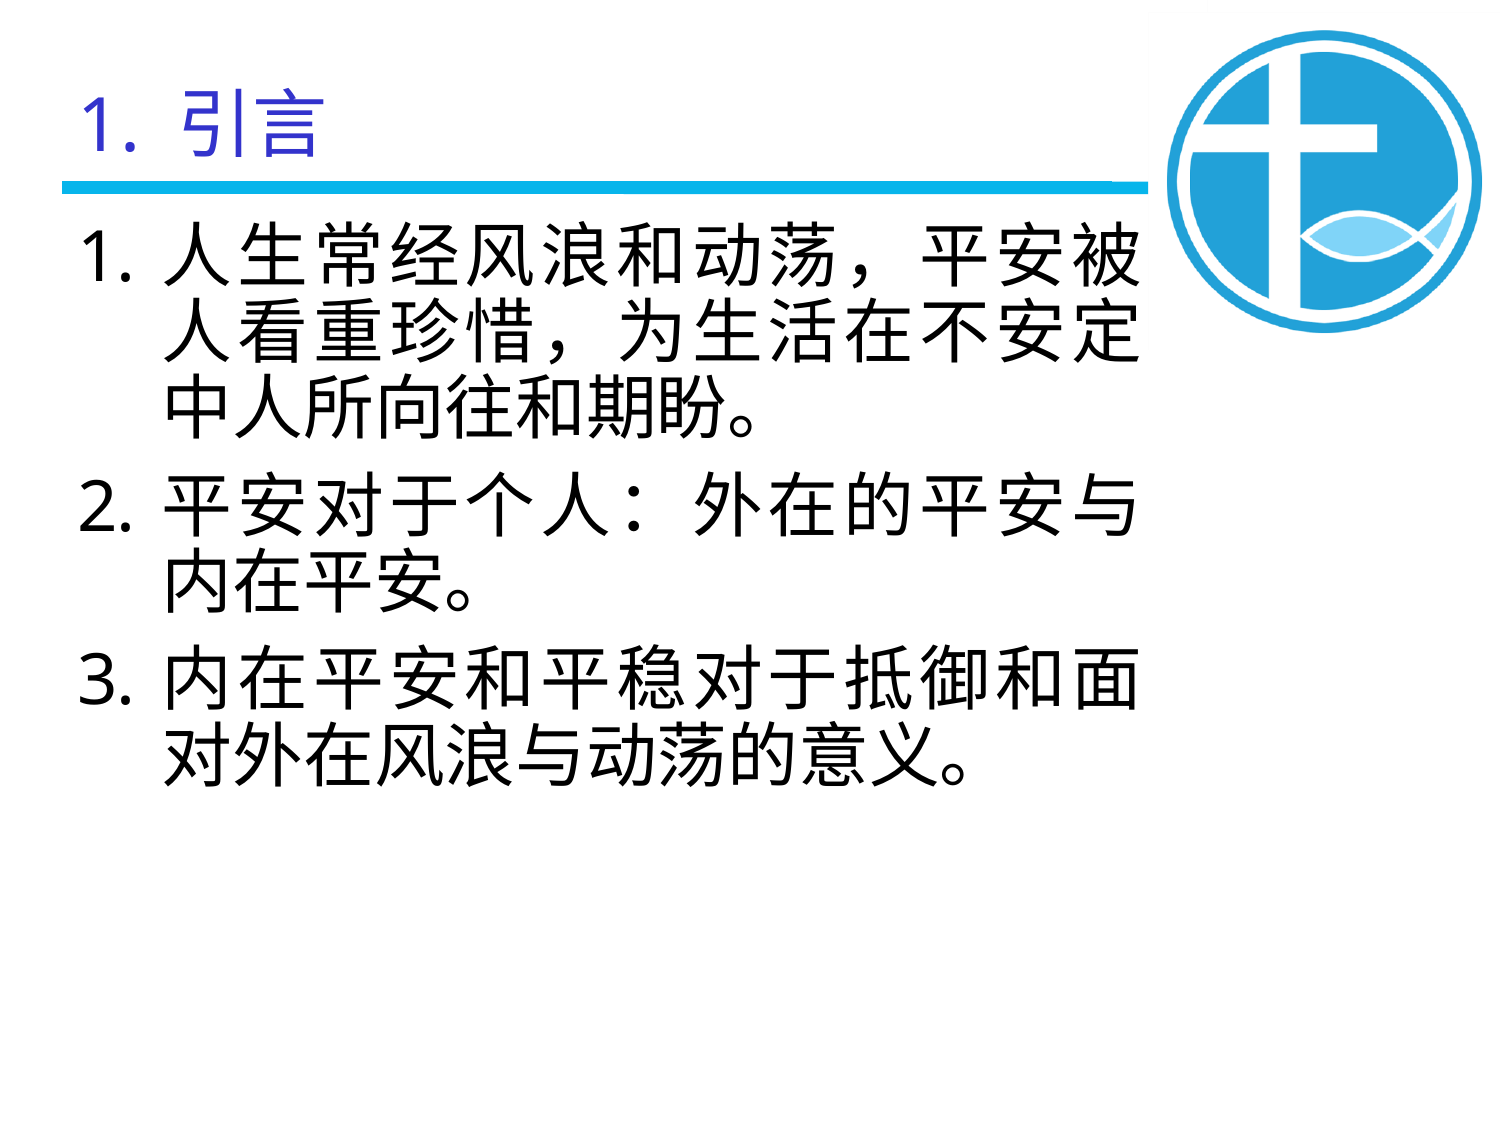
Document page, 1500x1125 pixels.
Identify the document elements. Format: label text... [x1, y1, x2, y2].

picture [1148, 0, 1500, 350]
text_box 1. 引言 [69, 79, 1130, 175]
text_box 人生常经风浪和动荡，平安被人看重珍惜，为生活在不安定中人所向往和期盼。 平安对于个人：外在的平安与内在平安。 内在平安和平稳对于抵御和面对外在风浪与动荡的意义。 [69, 212, 1150, 902]
